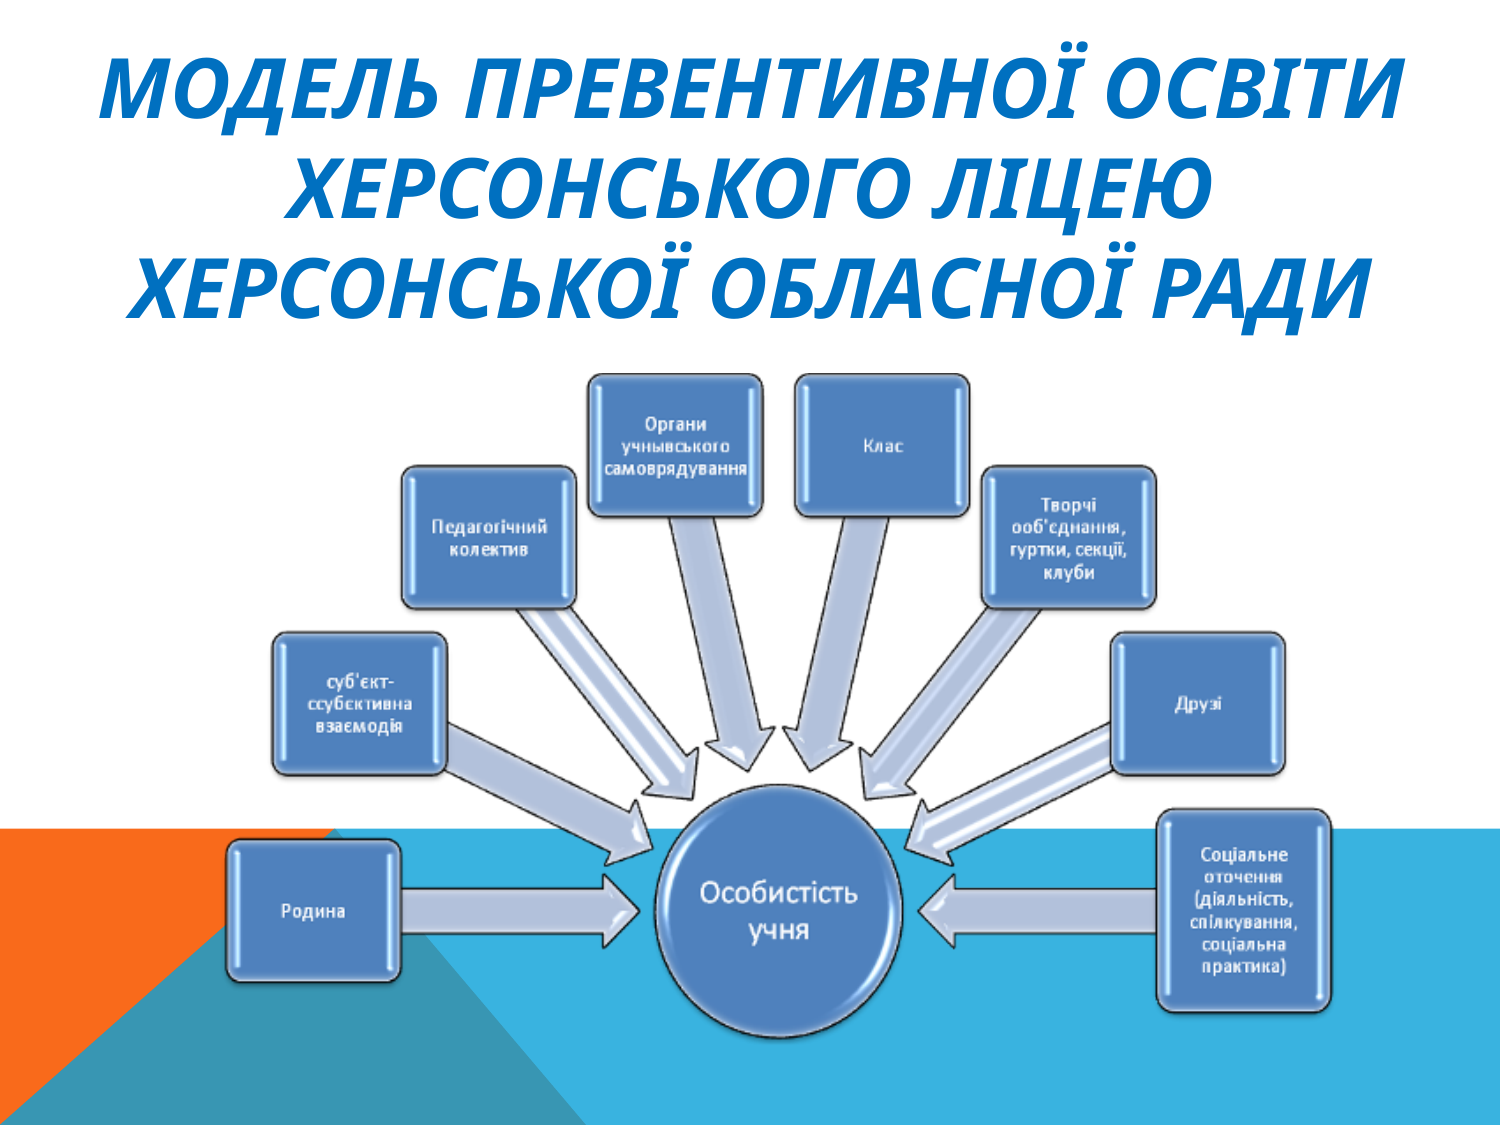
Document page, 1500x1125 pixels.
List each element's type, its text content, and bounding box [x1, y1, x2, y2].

title Модель превентивної освіти ХЕРСОНСЬКОГО ЛІЦЕЮ ХЕРСОНСЬКОЇ ОБЛАСНОЇ РАДИ [76, 113, 1427, 258]
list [218, 373, 1341, 1047]
